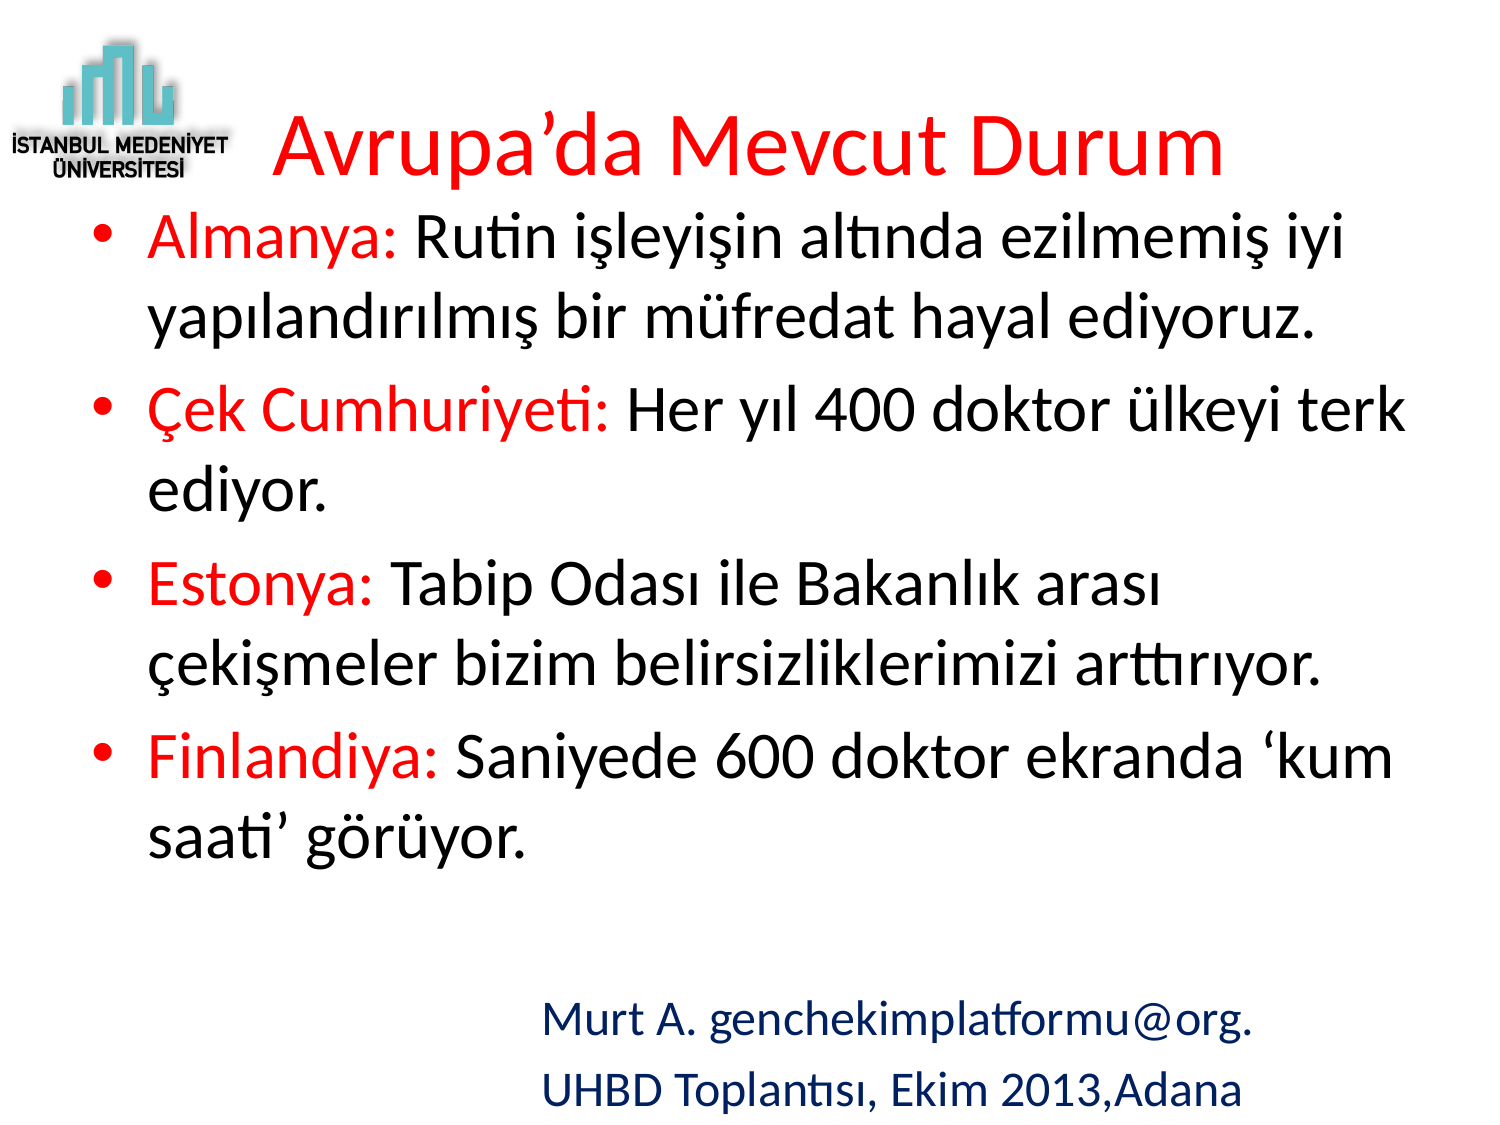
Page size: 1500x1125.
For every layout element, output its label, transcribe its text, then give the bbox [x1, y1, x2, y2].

list Almanya: Rutin işleyişin altında ezilmemiş iyi yapılandırılmış bir müfredat hayal ediyoruz. Çek Cumhuriyeti: Her yıl 400 doktor ülkeyi terk ediyor. Estonya: Tabip Odası ile Bakanlık arası çekişmeler bizim belirsizliklerimizi arttırıyor. Finlandiya: Saniyede 600 doktor ekranda ‘kum saati’ görüyor. Murt A. genchekimplatformu@org. UHBD Toplantısı, Ekim 2013,Adana [76, 184, 1427, 1125]
title Avrupa’da Mevcut Durum [75, 45, 1425, 233]
picture [10, 42, 231, 181]
